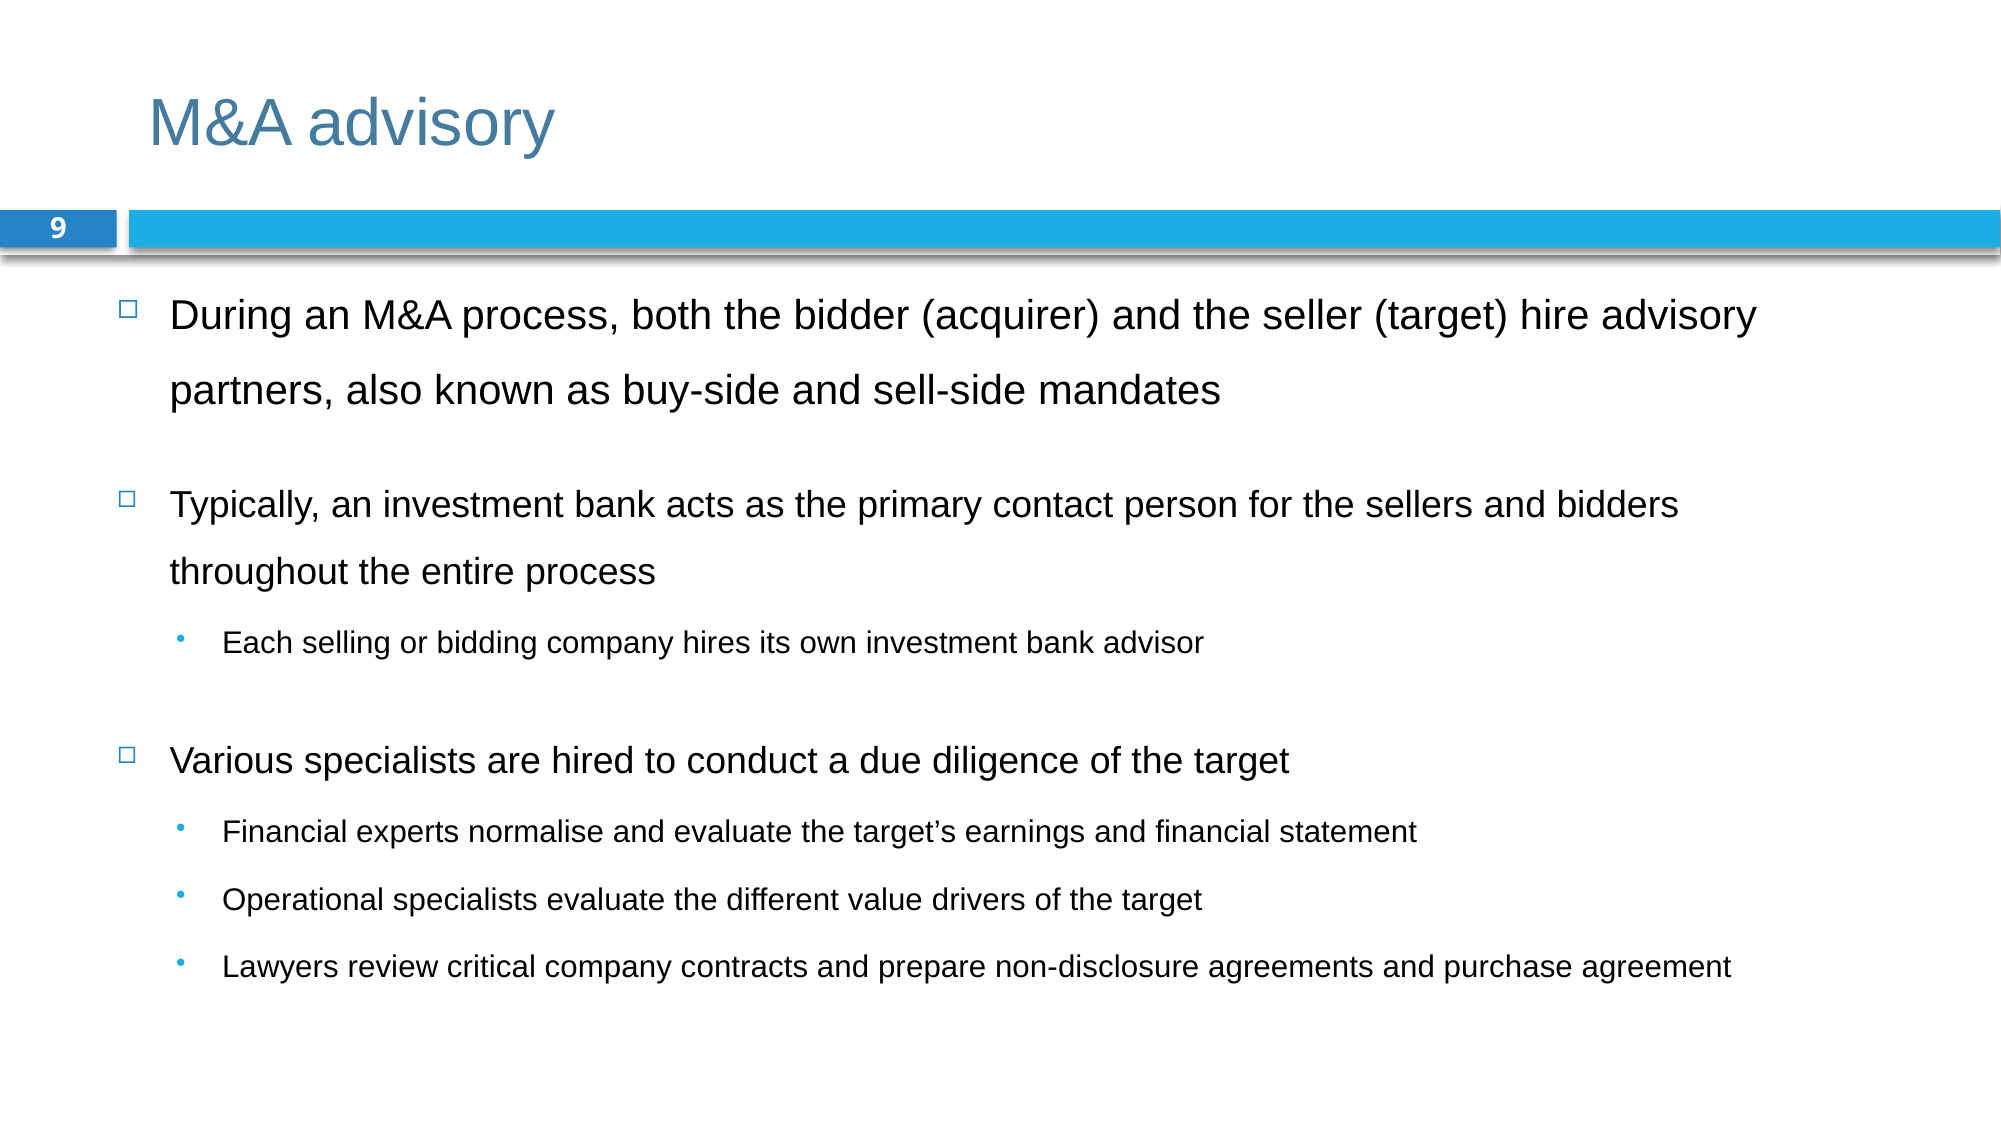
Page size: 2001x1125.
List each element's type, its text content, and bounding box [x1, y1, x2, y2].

title M&A advisory [133, 37, 1918, 200]
slide_number 9 [0, 208, 117, 249]
list During an M&A process, both the bidder (acquirer) and the seller (target) hire advisory partners, also known as buy-side and sell-side mandates Typically, an investment bank acts as the primary contact person for the sellers and bidders throughout the entire process Each selling or bidding company hires its own investment bank advisor Various specialists are hired to conduct a due diligence of the target Financial experts normalise and evaluate the target’s earnings and financial statement Operational specialists evaluate the different value drivers of the target Lawyers review critical company contracts and prepare non-disclosure agreements and purchase agreement [102, 255, 1866, 1094]
